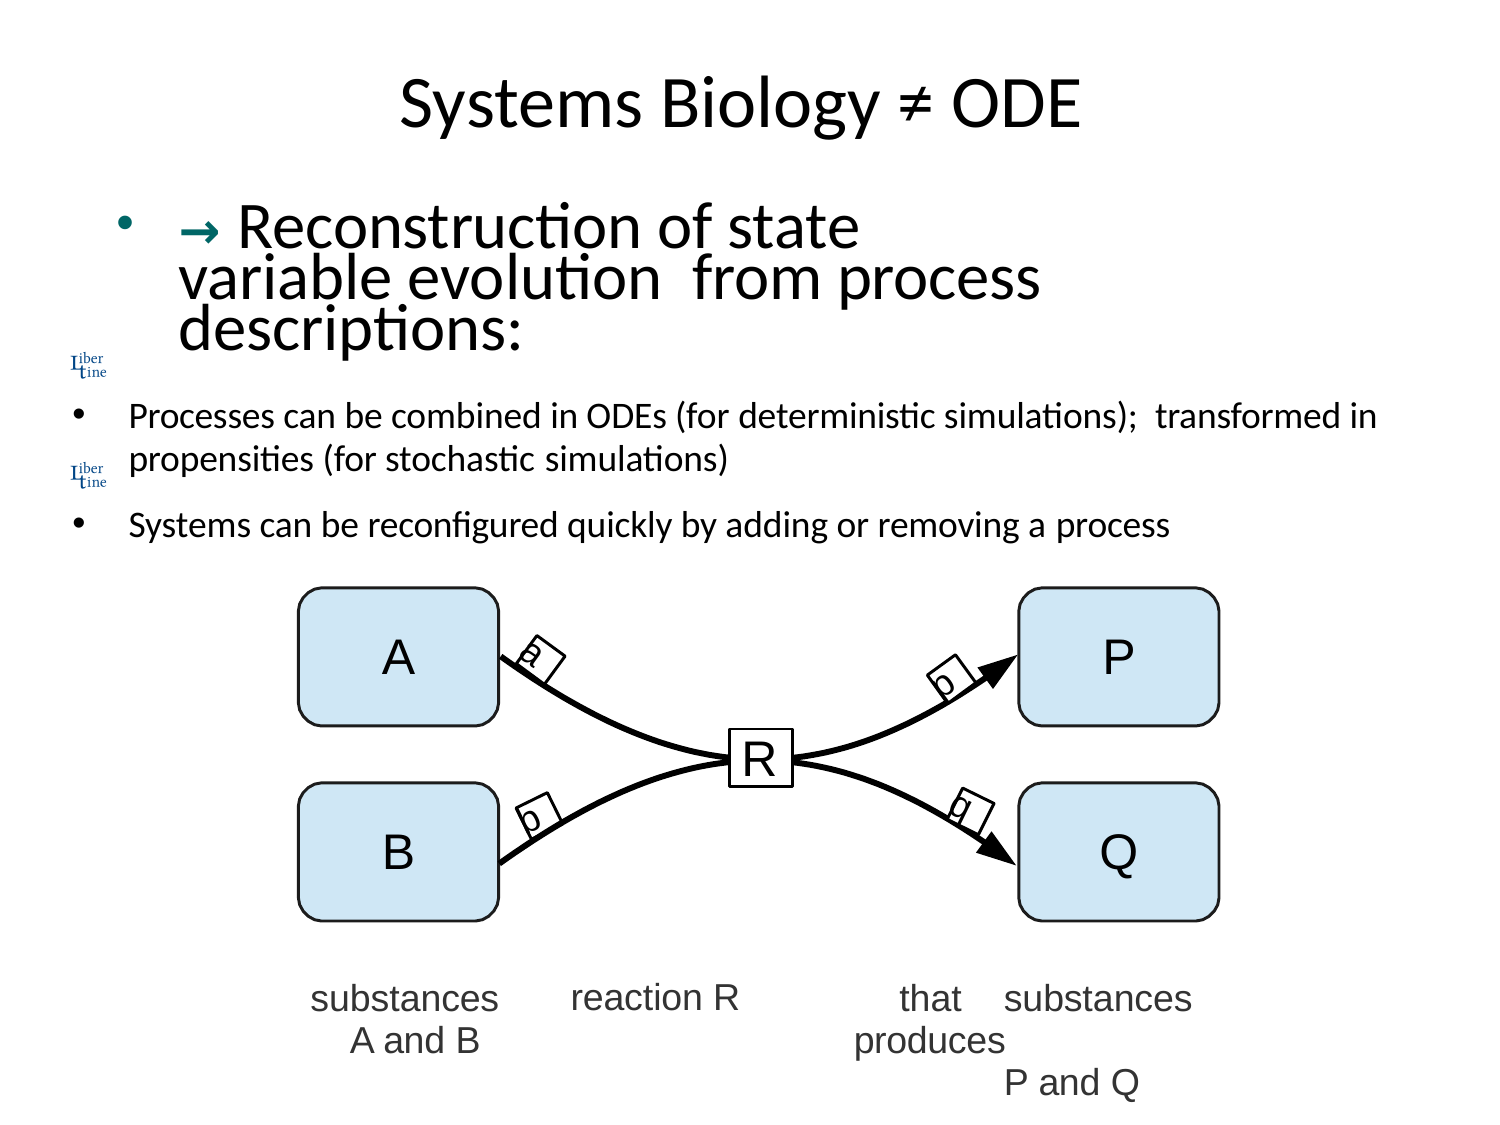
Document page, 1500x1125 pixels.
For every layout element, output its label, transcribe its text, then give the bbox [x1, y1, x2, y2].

text_box that substances produces P and Q [851, 971, 1210, 1104]
text_box [1018, 782, 1220, 922]
text_box [547, 659, 943, 758]
text_box a [512, 632, 570, 688]
text_box [977, 654, 1018, 689]
text_box [500, 656, 537, 682]
text_box R [729, 728, 793, 787]
text_box [298, 782, 499, 922]
text_box p [923, 651, 981, 707]
text_box Q [1097, 817, 1141, 880]
text_box [499, 762, 983, 864]
text_box q [943, 785, 999, 838]
title Systems Biology ≠ ODE [75, 45, 1425, 150]
text_box [298, 587, 499, 726]
text_box P [1100, 622, 1138, 685]
text_box B [379, 817, 418, 880]
text_box [729, 787, 793, 793]
text_box [1018, 587, 1220, 726]
text_box b [512, 789, 568, 843]
text_box → Reconstruction of state variable evolution from process descriptions: Processes can be combined in ODEs (for deterministic simulations); transformed in propensities (for stochastic simulations) Systems can be reconfigured quickly by adding or removing a process [0, 199, 1451, 546]
text_box substances A and B [308, 971, 502, 1062]
text_box reaction R [568, 971, 850, 1019]
text_box [975, 831, 1017, 866]
text_box A [379, 622, 418, 685]
